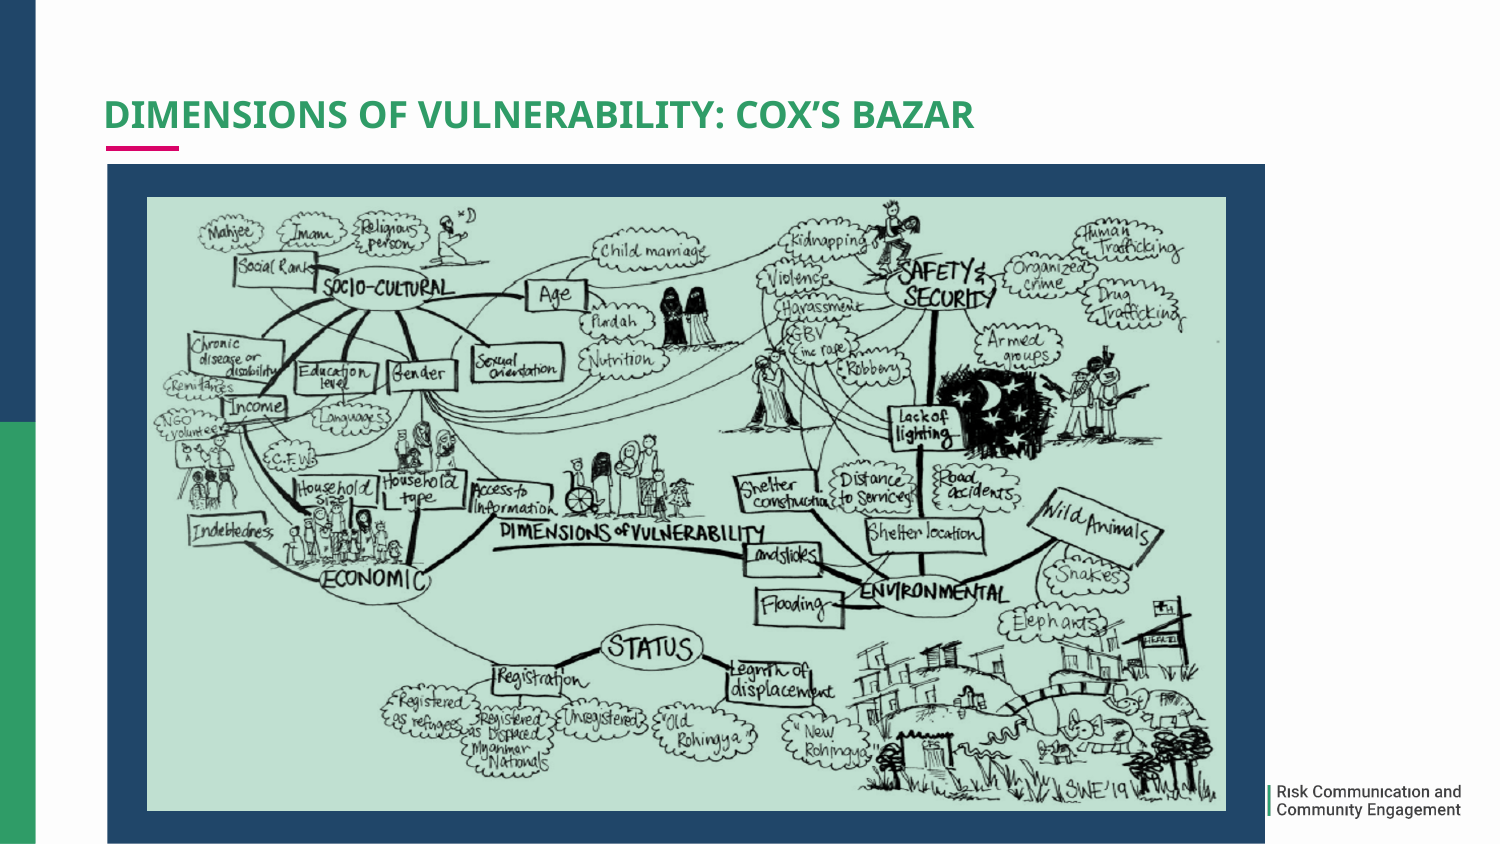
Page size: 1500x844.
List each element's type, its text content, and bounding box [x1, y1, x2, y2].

text_box [0, 421, 36, 844]
picture [1265, 774, 1470, 826]
text_box [0, 0, 36, 421]
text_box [107, 164, 1265, 844]
title DIMENSIONS OF VULNERABILITY: COX’S BAZAR [103, 88, 1397, 145]
